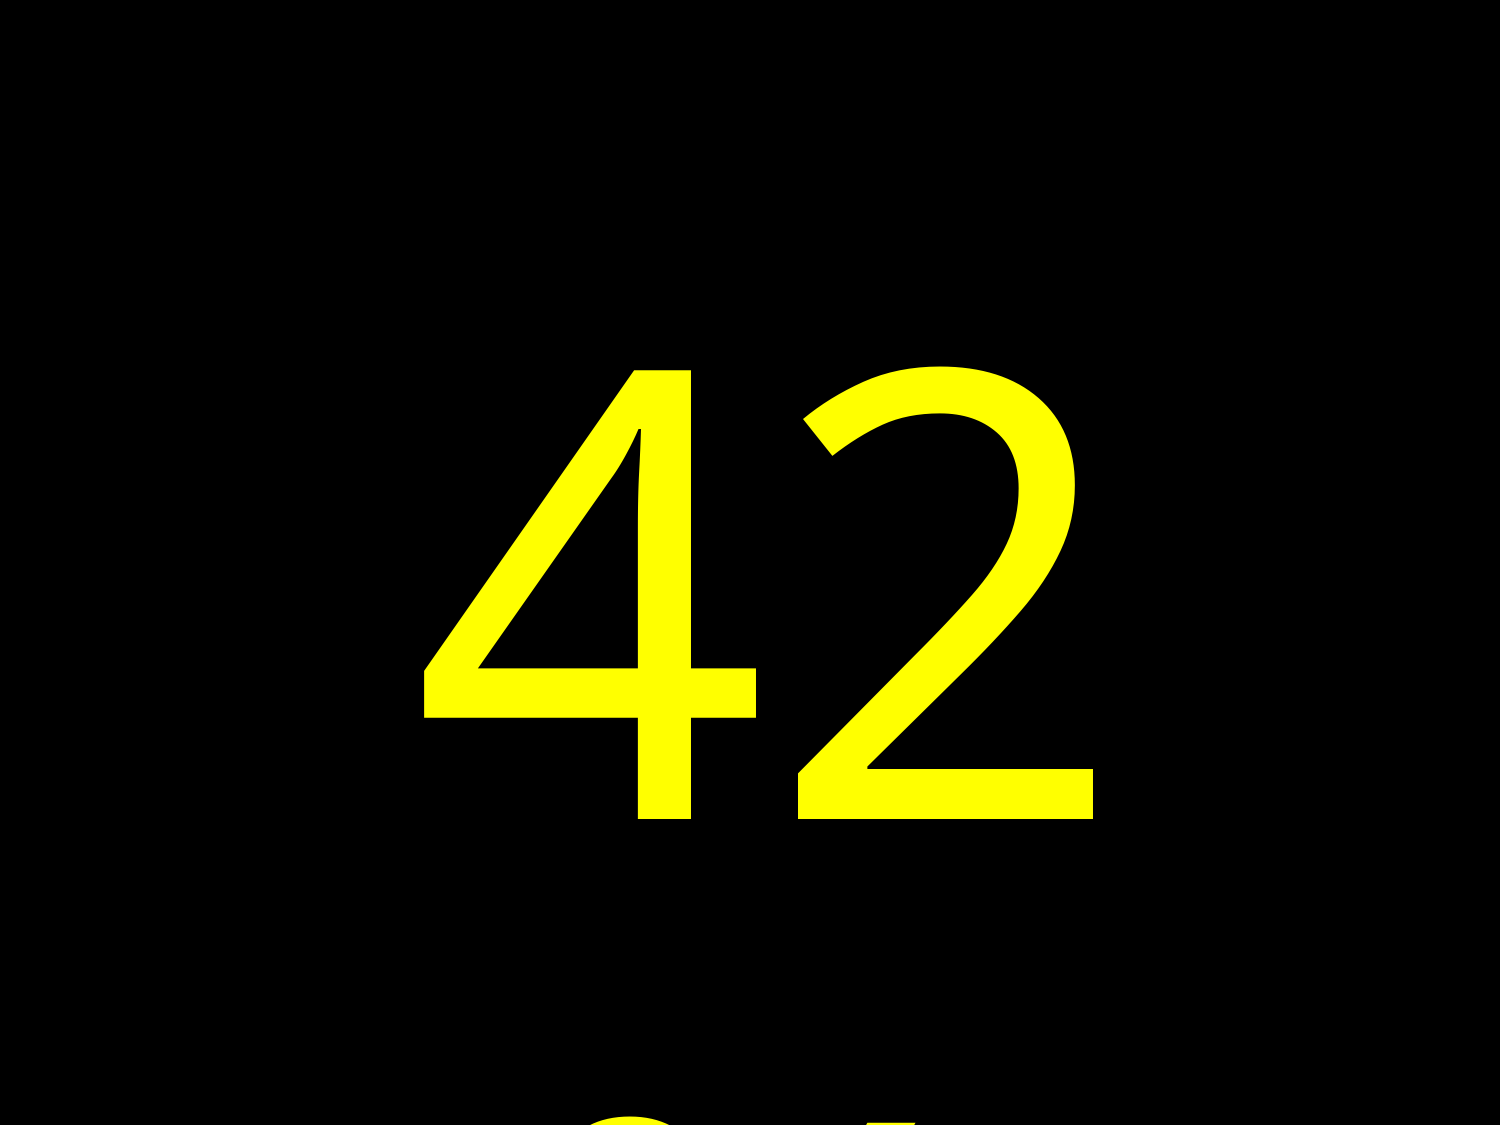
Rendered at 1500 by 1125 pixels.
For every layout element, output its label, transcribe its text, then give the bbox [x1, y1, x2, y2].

text_box 42% [137, 187, 1400, 1125]
